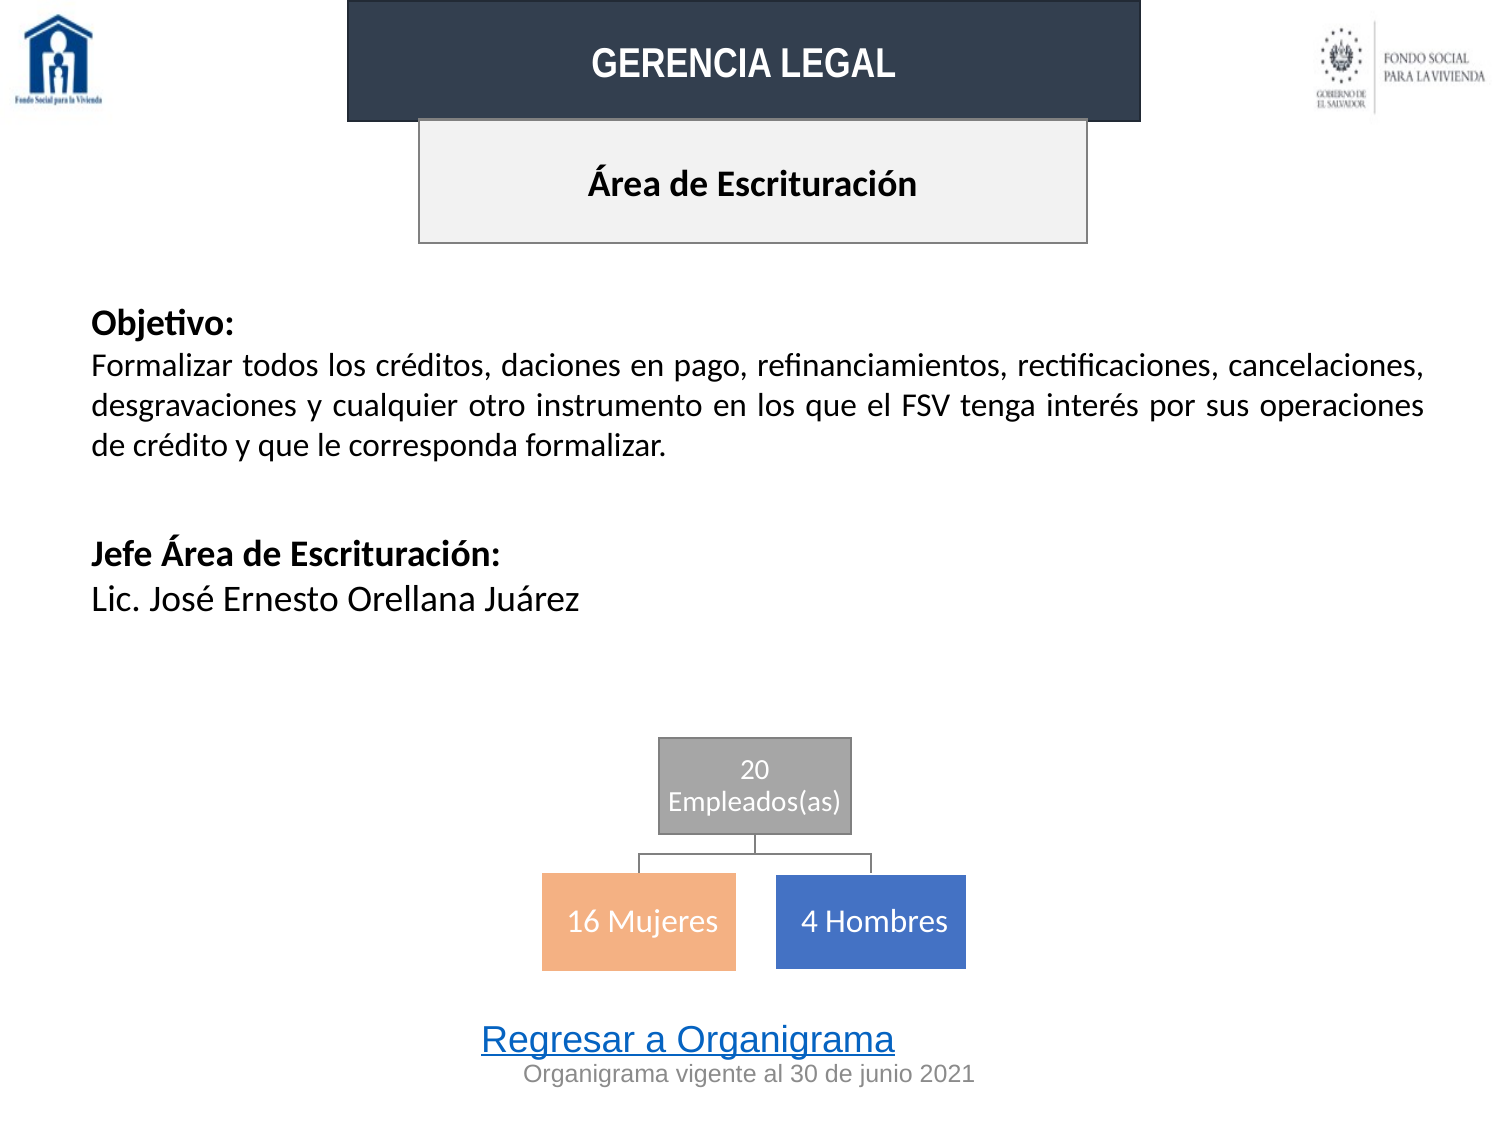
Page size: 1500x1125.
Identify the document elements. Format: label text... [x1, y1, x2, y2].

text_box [507, 737, 1002, 970]
text_box Objetivo: Formalizar todos los créditos, daciones en pago, refinanciamientos, rectificaciones, cancelaciones, desgravaciones y cualquier otro instrumento en los que el FSV tenga interés por sus operaciones de crédito y que le corresponda formalizar. [76, 290, 1442, 471]
text_box GERENCIA LEGAL [347, 0, 1141, 122]
footer Organigrama vigente al 30 de junio 2021 [496, 1042, 1004, 1103]
picture [0, 0, 1500, 1125]
text_box Jefe Área de Escrituración: Lic. José Ernesto Orellana Juárez [76, 521, 750, 626]
text_box Área de Escrituración [418, 118, 1088, 244]
text_box Regresar a Organigrama [466, 1007, 957, 1067]
